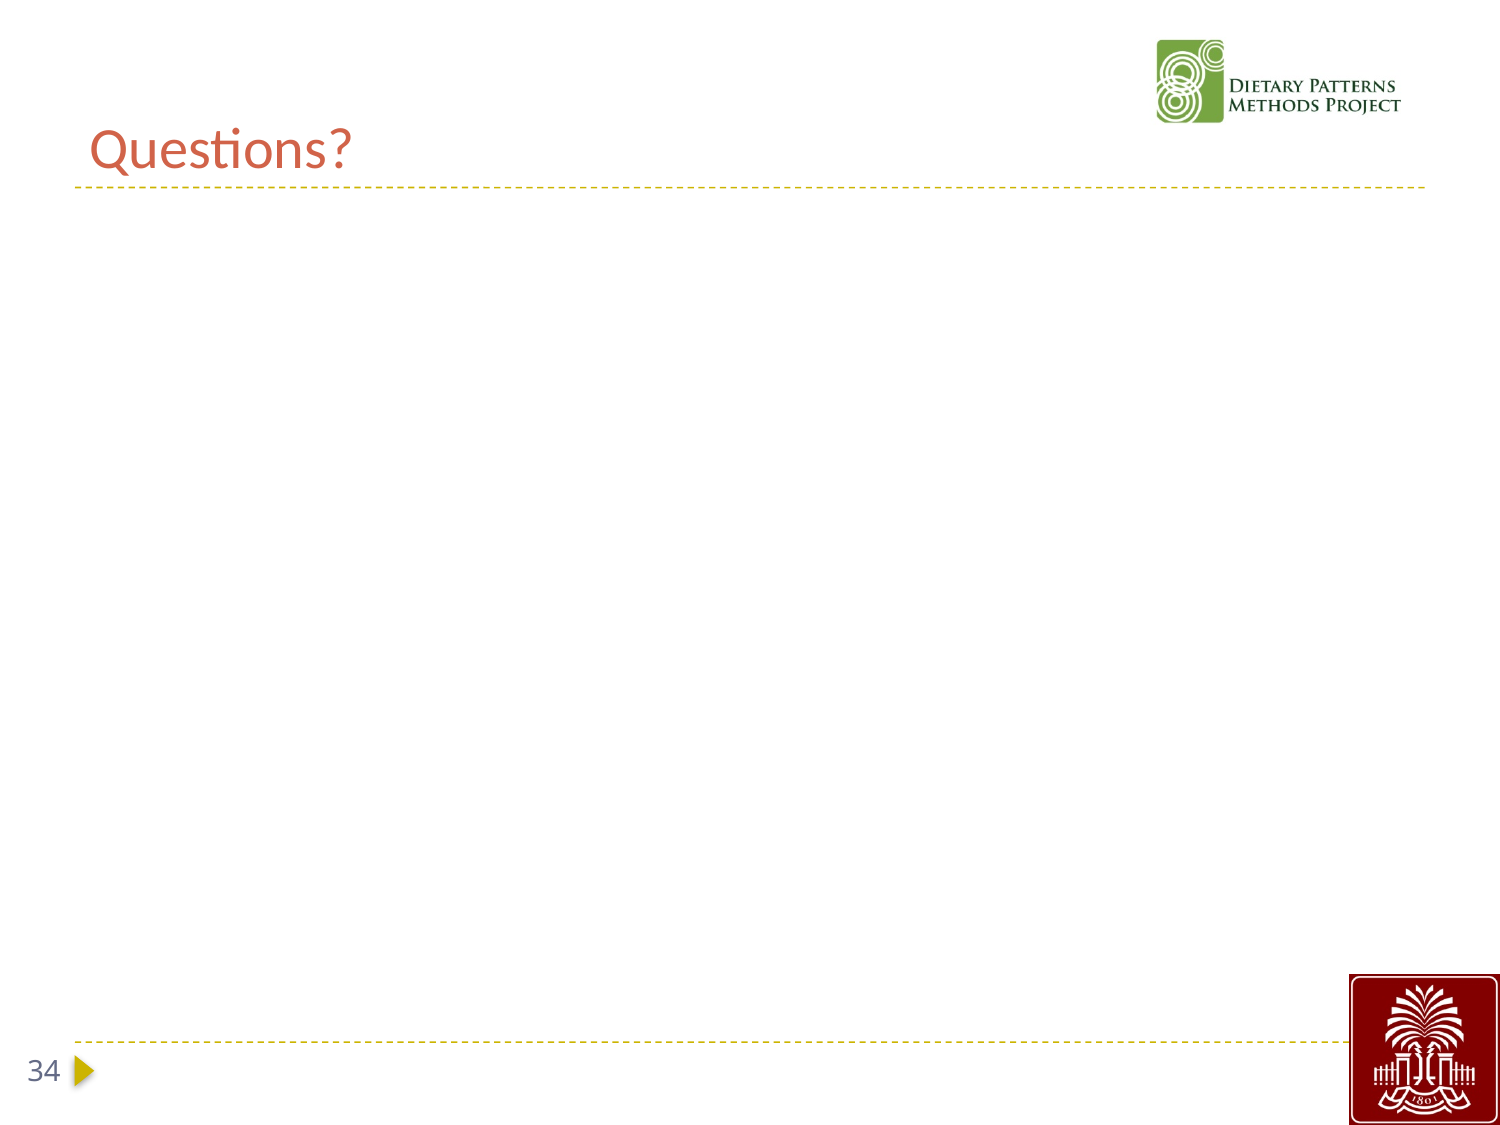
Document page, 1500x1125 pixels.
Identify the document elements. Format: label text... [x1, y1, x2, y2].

picture [1349, 974, 1500, 1125]
title Questions? [75, 24, 1425, 188]
slide_number 34 [12, 1045, 338, 1106]
